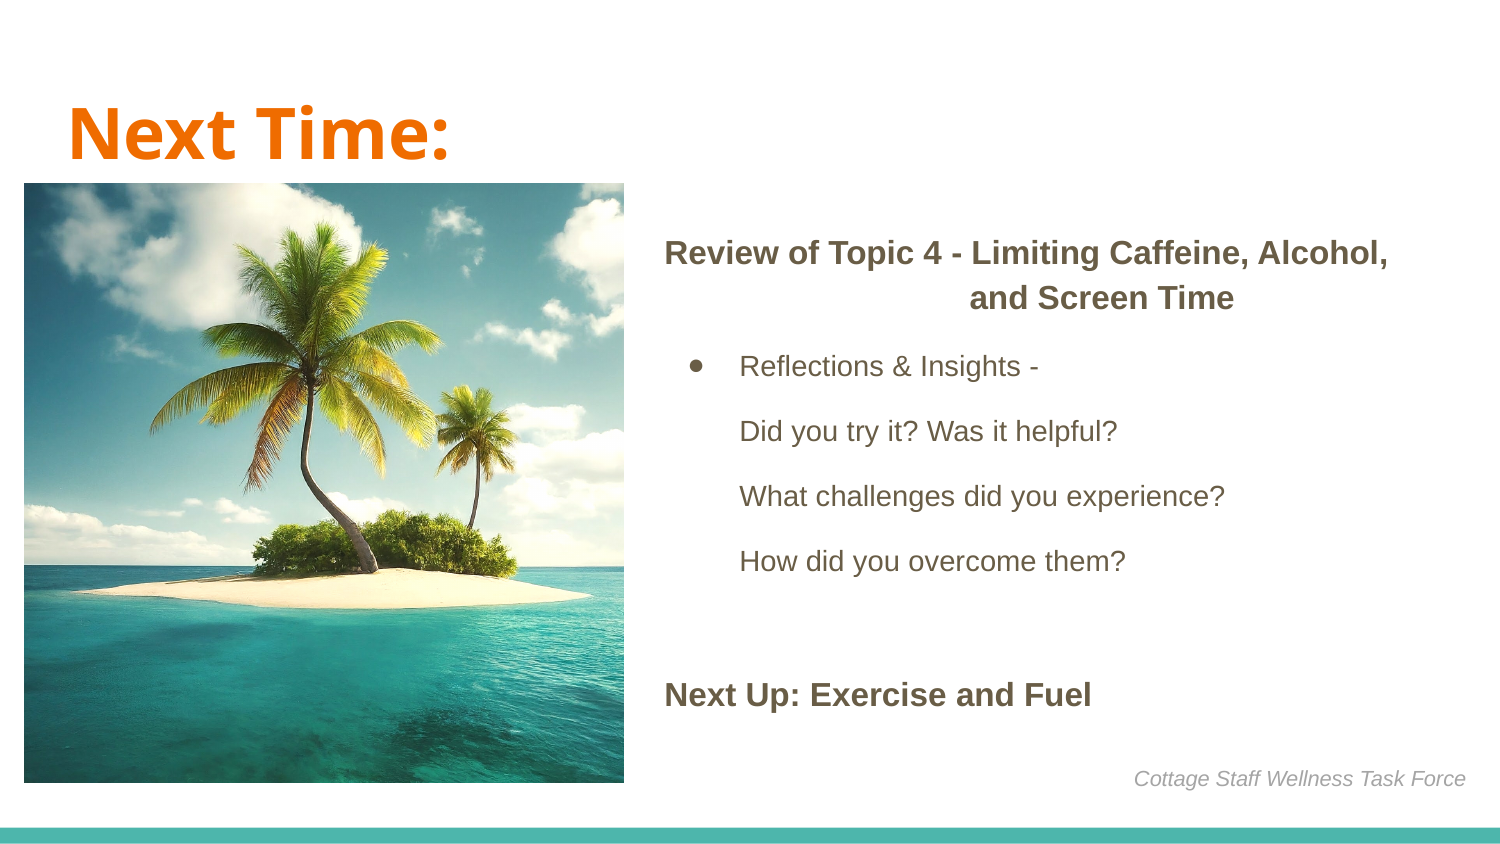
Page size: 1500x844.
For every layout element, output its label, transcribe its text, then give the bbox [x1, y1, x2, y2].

text_box Review of Topic 4 - Limiting Caffeine, Alcohol, and Screen Time Reflections & Insights - Did you try it? Was it helpful? What challenges did you experience? How did you overcome them? Next Up: Exercise and Fuel [649, 209, 1500, 828]
title Next Time: [51, 72, 1449, 189]
text_box Cottage Staff Wellness Task Force [579, 756, 1482, 799]
picture [24, 183, 624, 783]
